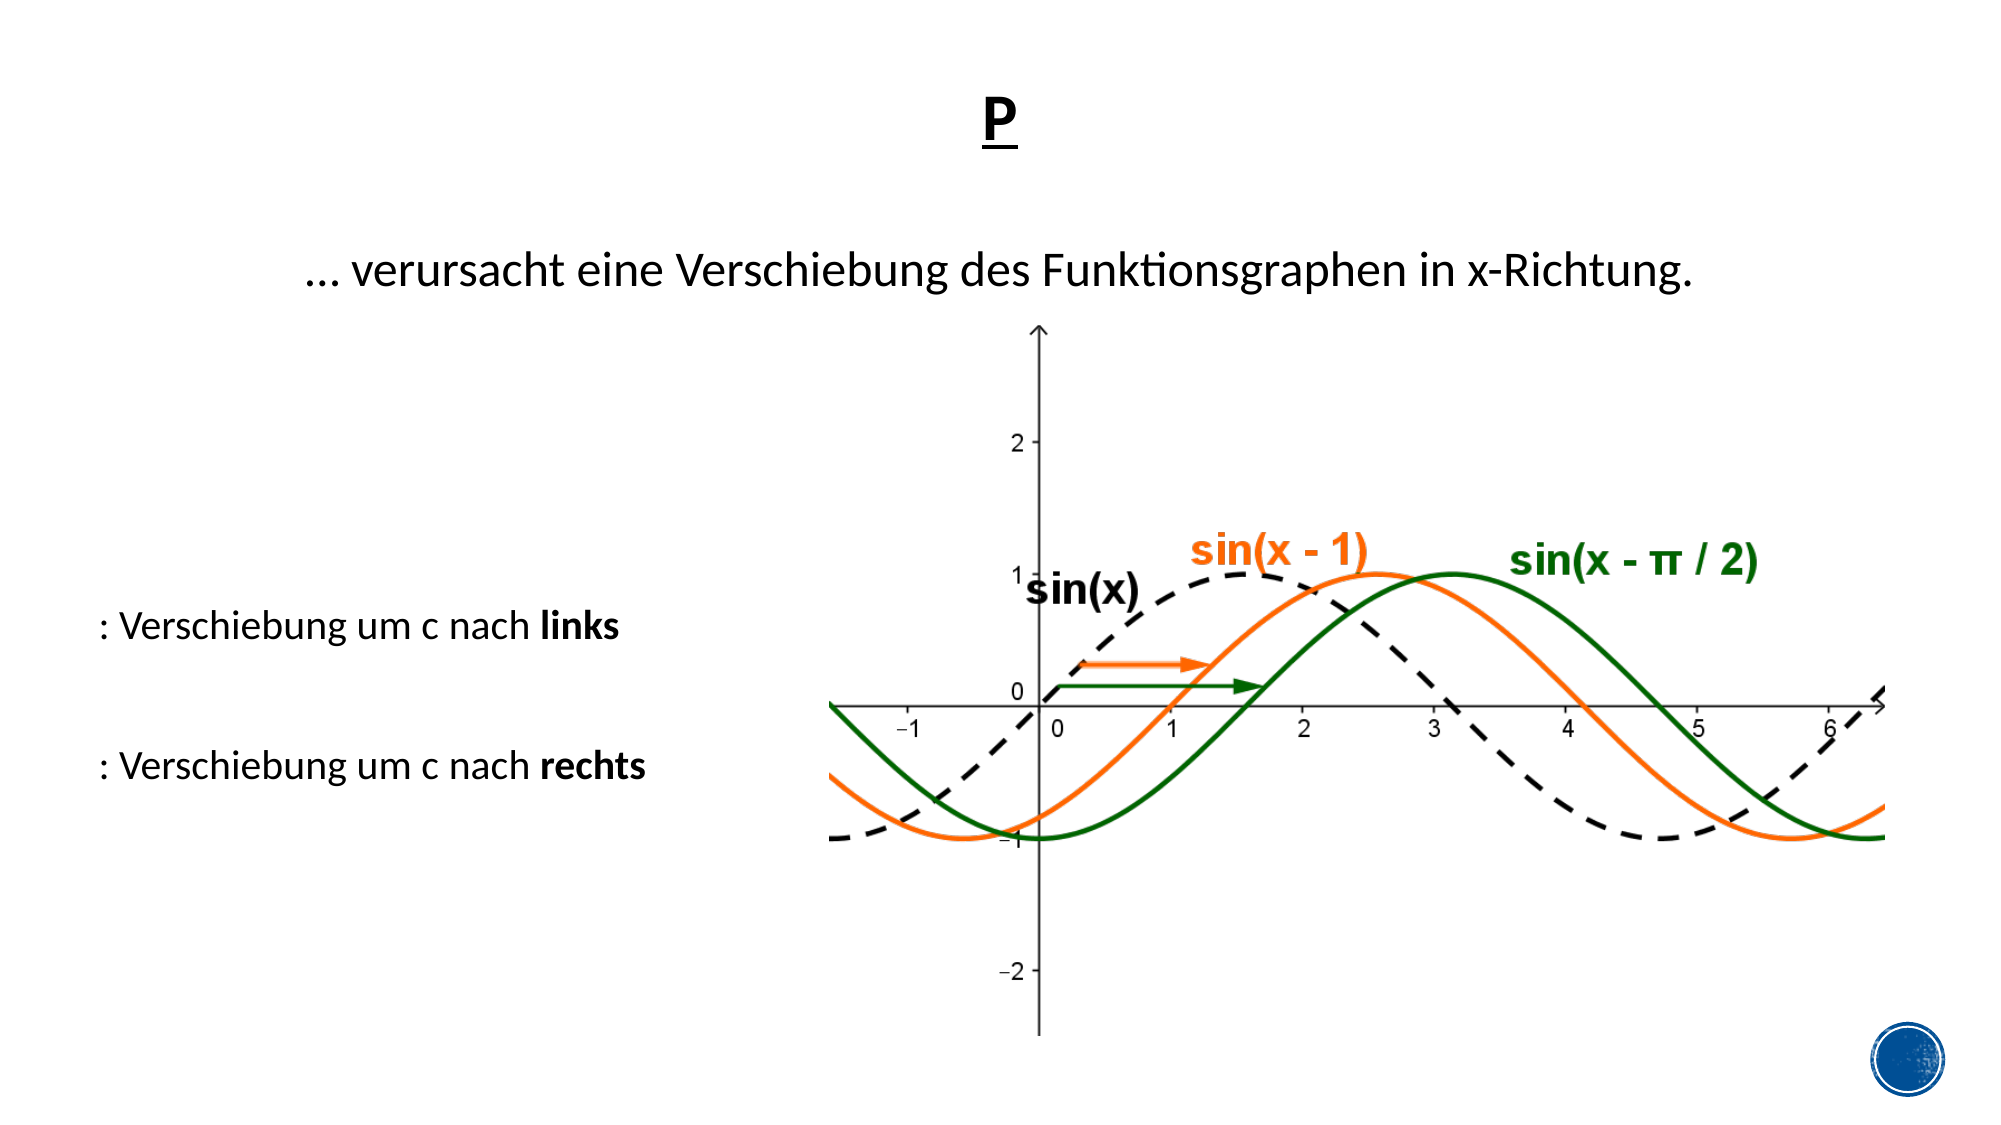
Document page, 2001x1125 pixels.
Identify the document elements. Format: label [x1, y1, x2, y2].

picture [829, 324, 1885, 1036]
